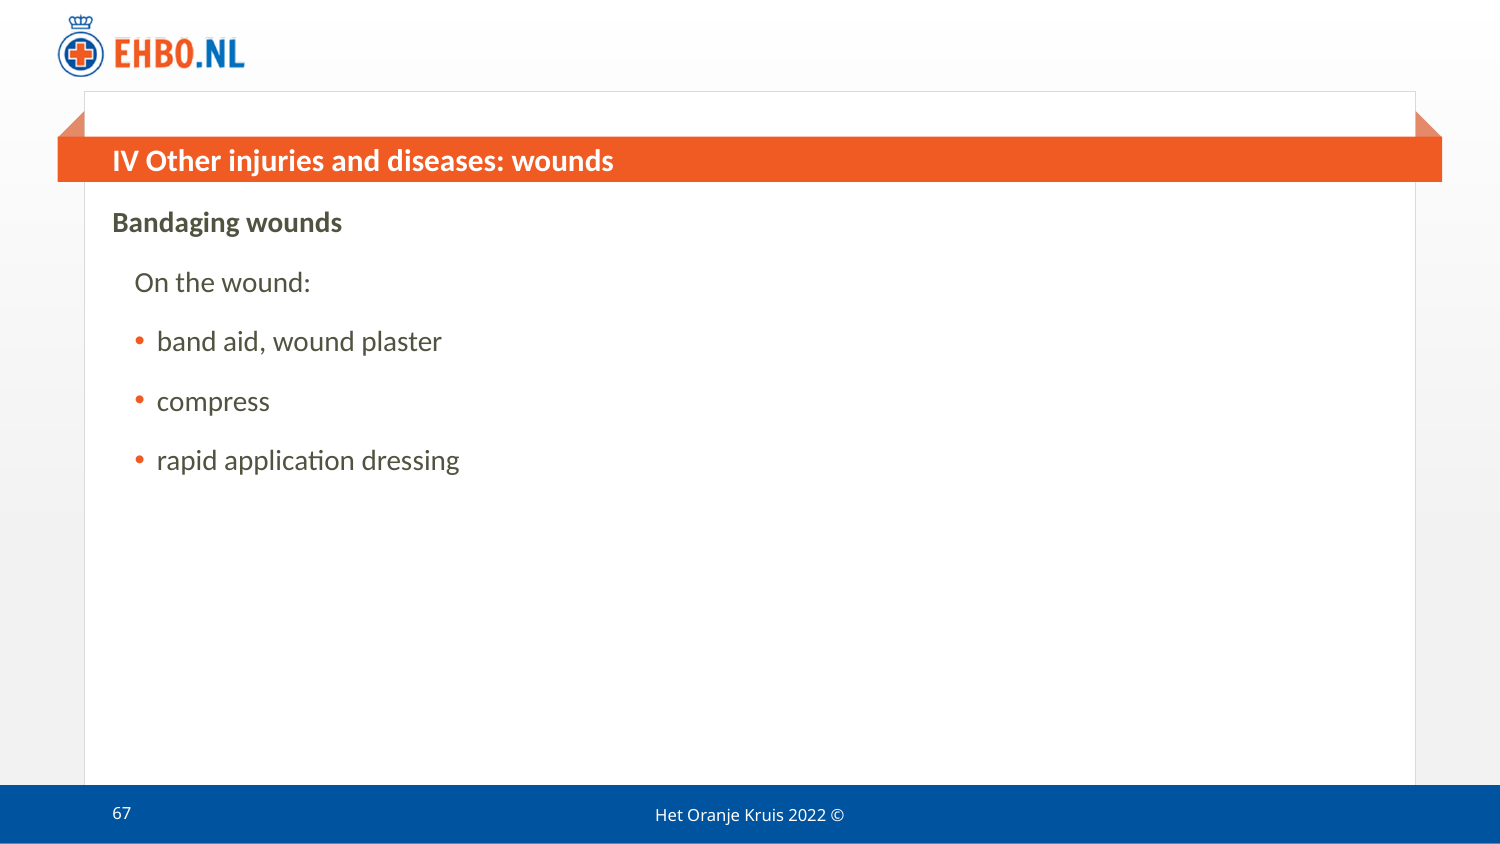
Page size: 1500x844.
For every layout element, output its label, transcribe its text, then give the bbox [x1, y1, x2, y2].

footer Het Oranje Kruis 2022 © [512, 793, 988, 836]
list Bandaging wounds On the wound: band aid, wound plaster compress rapid application dressing [112, 182, 1416, 768]
title IV Other injuries and diseases: wounds [112, 136, 1223, 182]
slide_number 67 [112, 793, 349, 836]
text_box [67, 36, 243, 58]
